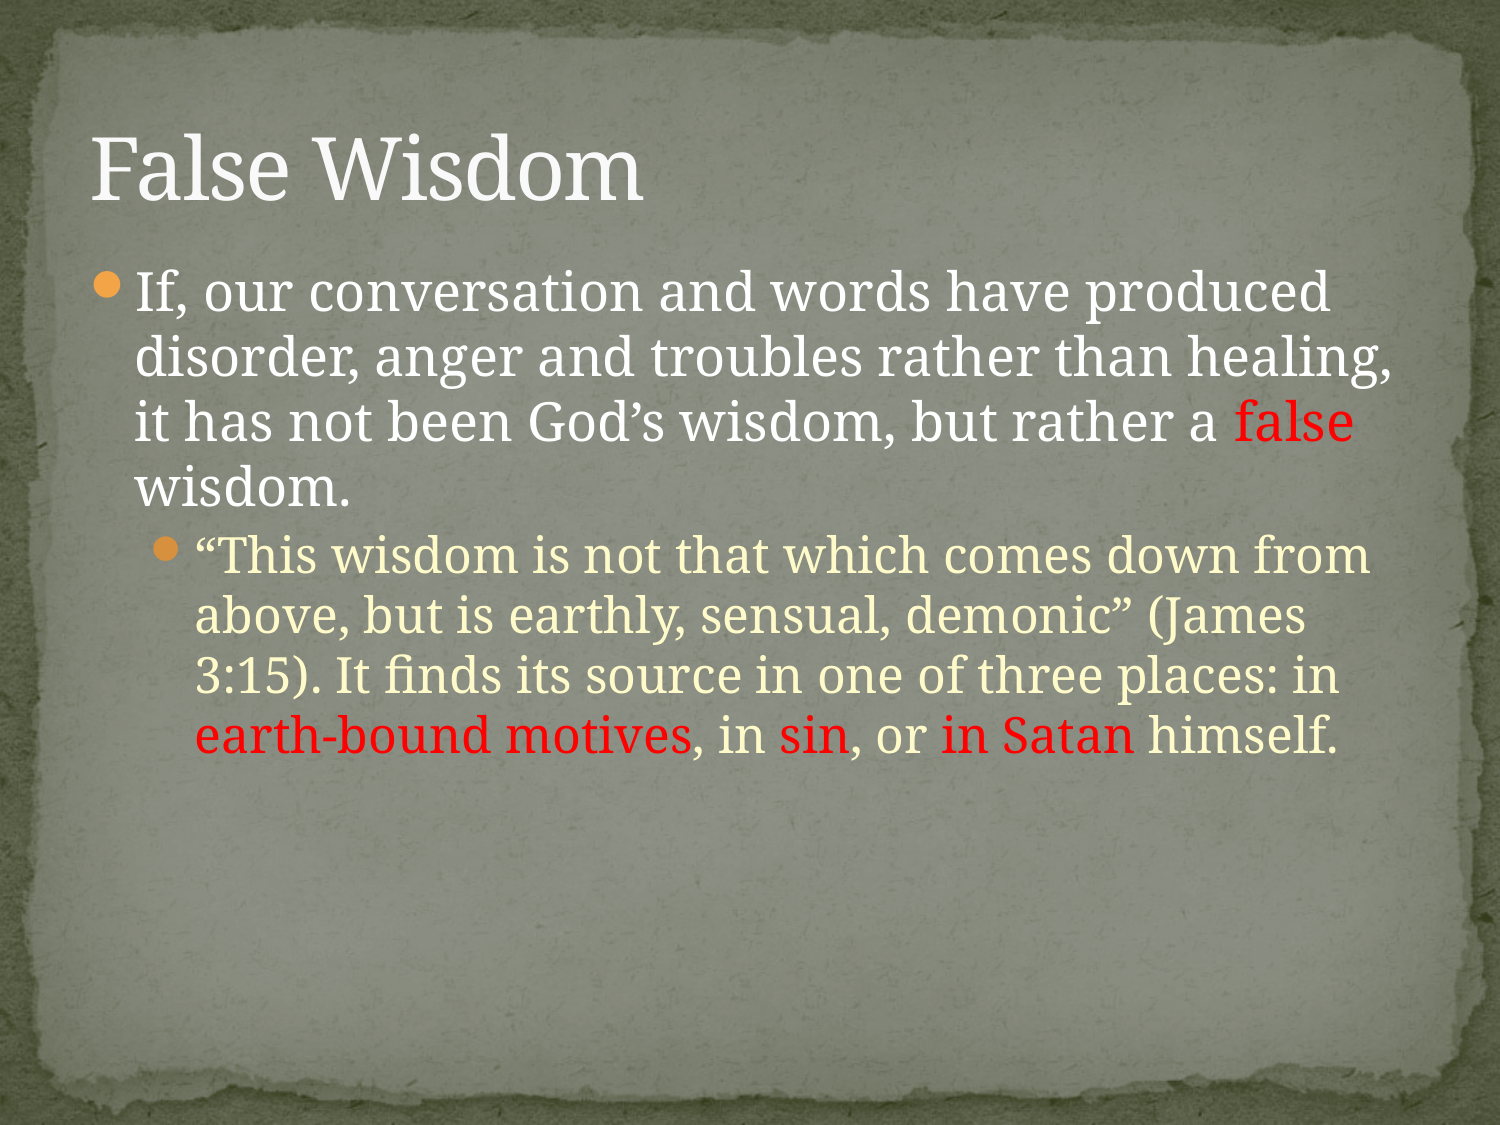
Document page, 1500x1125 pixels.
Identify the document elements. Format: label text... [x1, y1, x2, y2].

title False Wisdom [74, 24, 1425, 225]
list If, our conversation and words have produced disorder, anger and troubles rather than healing, it has not been God’s wisdom, but rather a false wisdom. “This wisdom is not that which comes down from above, but is earthly, sensual, demonic” (James 3:15). It finds its source in one of three places: in earth-bound motives, in sin, or in Satan himself. [75, 249, 1425, 1000]
